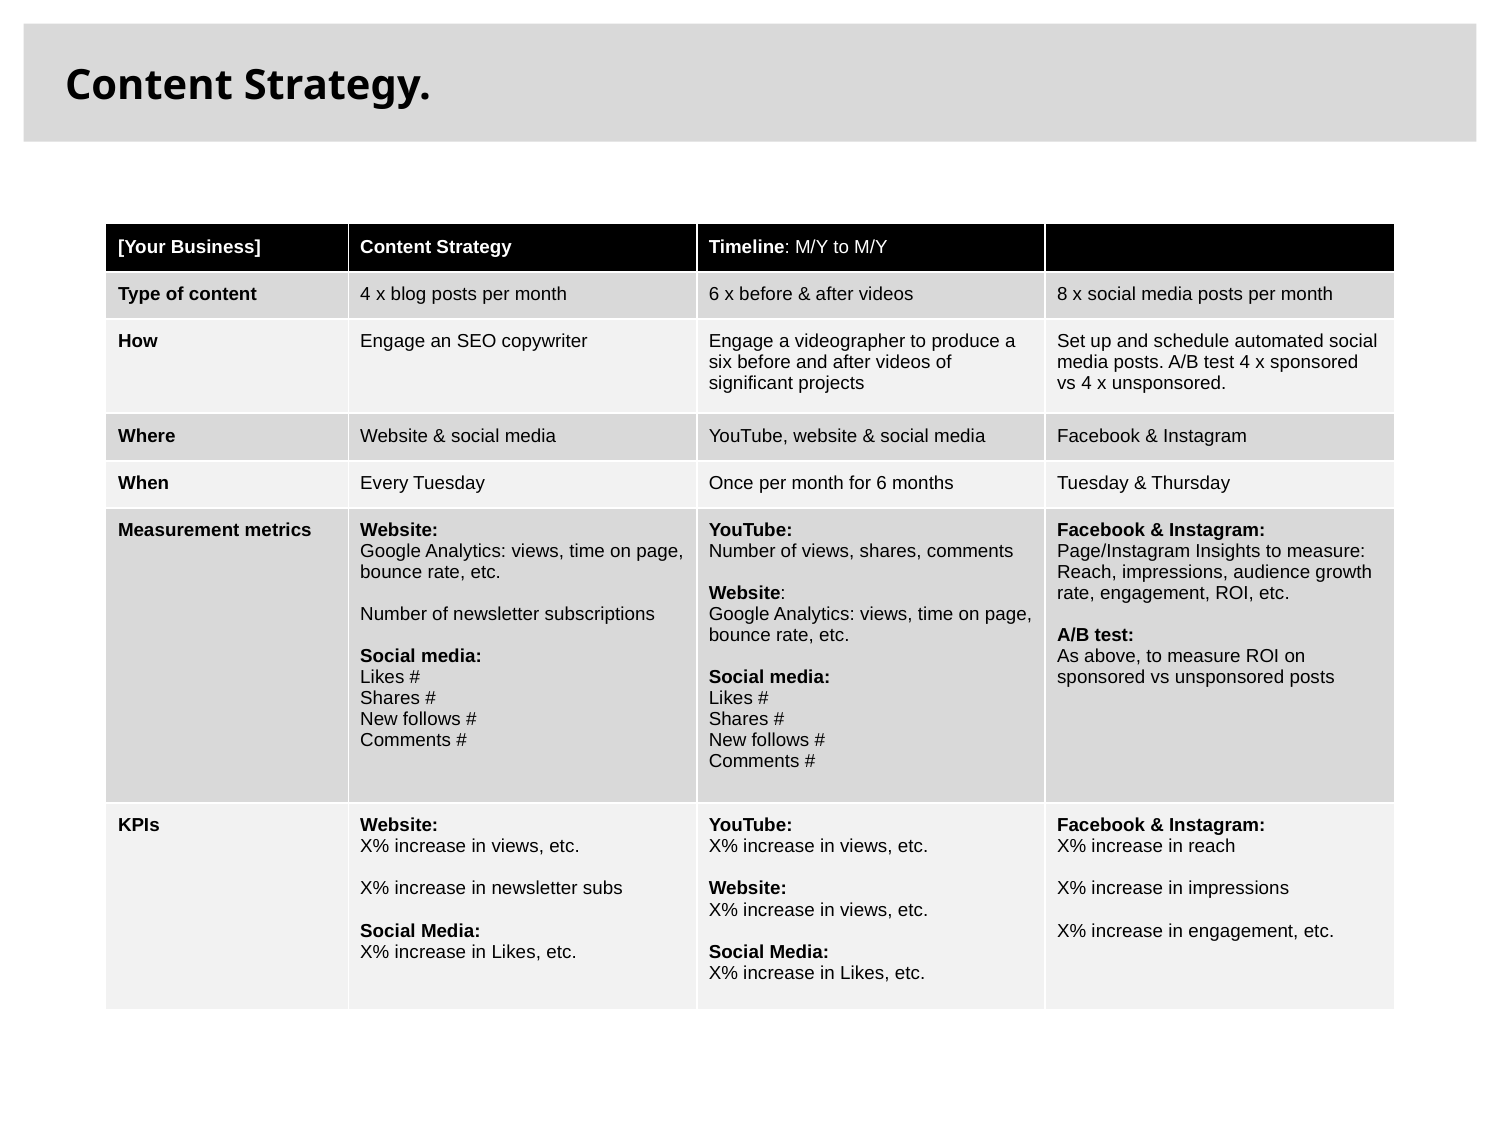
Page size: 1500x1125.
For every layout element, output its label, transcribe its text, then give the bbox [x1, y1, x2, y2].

table_cell YouTube: Number of views, shares, comments Website: Google Analytics: views, time on page, bounce rate, etc. Social media: Likes # Shares # New follows # Comments # [698, 509, 1044, 802]
text_box [23, 23, 1477, 143]
table_cell Engage a videographer to produce a six before and after videos of significant projects [698, 320, 1044, 412]
table_cell Tuesday & Thursday [1046, 462, 1394, 507]
table_cell YouTube: X% increase in views, etc. Website: X% increase in views, etc. Social Media: X% increase in Likes, etc. [698, 804, 1044, 1009]
table_header Timeline: M/Y to M/Y [698, 224, 1044, 271]
table_cell YouTube, website & social media [698, 414, 1044, 460]
table_cell Measurement metrics [106, 509, 348, 802]
text_box Content Strategy. [64, 57, 1023, 108]
table_cell Facebook & Instagram: Page/Instagram Insights to measure: Reach, impressions, audience growth rate, engagement, ROI, etc. A/B test: As above, to measure ROI on sponsored vs unsponsored posts [1046, 509, 1394, 802]
table_cell Website: X% increase in views, etc. X% increase in newsletter subs Social Media: X% increase in Likes, etc. [349, 804, 696, 1009]
table_header Content Strategy [349, 224, 696, 271]
table_header [Your Business] [106, 224, 348, 271]
table_cell Facebook & Instagram [1046, 414, 1394, 460]
table_cell Website & social media [349, 414, 696, 460]
table_cell 4 x blog posts per month [349, 273, 696, 318]
table_cell Every Tuesday [349, 462, 696, 507]
table_header [1046, 224, 1394, 271]
table_cell Engage an SEO copywriter [349, 320, 696, 412]
table_cell Type of content [106, 273, 348, 318]
table_cell Facebook & Instagram: X% increase in reach X% increase in impressions X% increase in engagement, etc. [1046, 804, 1394, 1009]
table_cell Once per month for 6 months [698, 462, 1044, 507]
table_cell When [106, 462, 348, 507]
table_cell KPIs [106, 804, 348, 1009]
table_cell 6 x before & after videos [698, 273, 1044, 318]
table_cell Website: Google Analytics: views, time on page, bounce rate, etc. Number of newsletter subscriptions Social media: Likes # Shares # New follows # Comments # [349, 509, 696, 802]
table_cell How [106, 320, 348, 412]
table_cell 8 x social media posts per month [1046, 273, 1394, 318]
table_cell Where [106, 414, 348, 460]
table_cell Set up and schedule automated social media posts. A/B test 4 x sponsored vs 4 x unsponsored. [1046, 320, 1394, 412]
